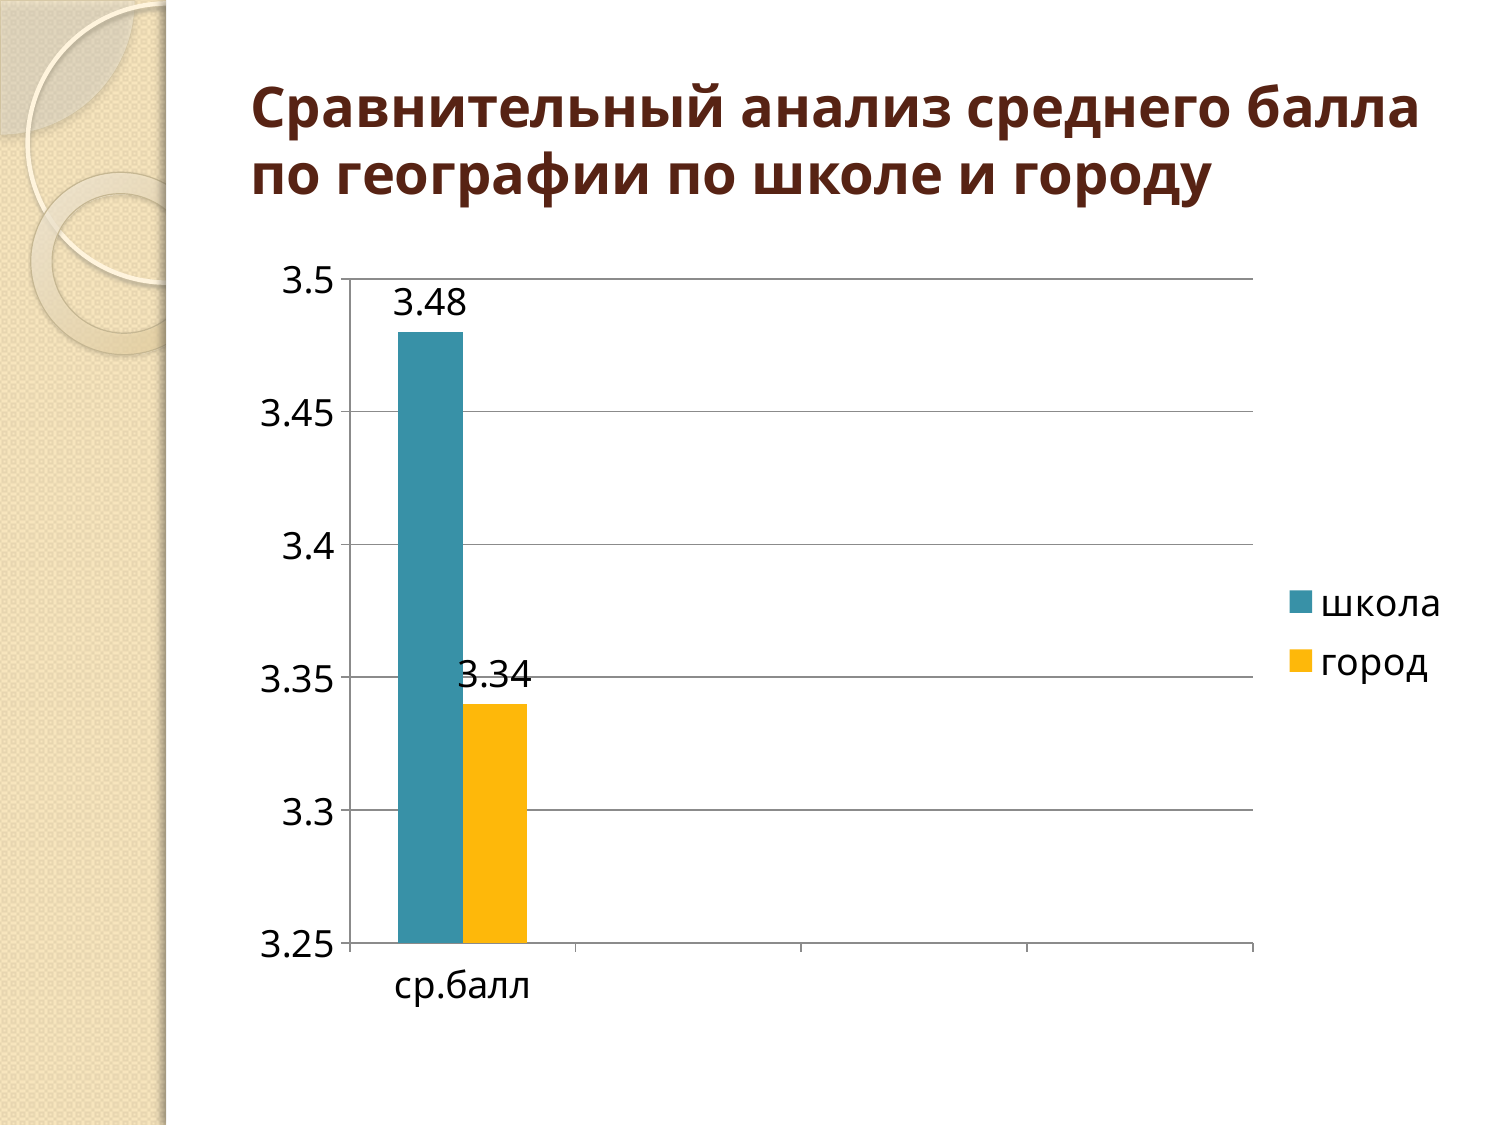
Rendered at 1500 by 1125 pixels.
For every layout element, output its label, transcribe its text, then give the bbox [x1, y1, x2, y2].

chart [235, 237, 1466, 1026]
title Сравнительный анализ среднего балла по географии по школе и городу [235, 45, 1466, 233]
